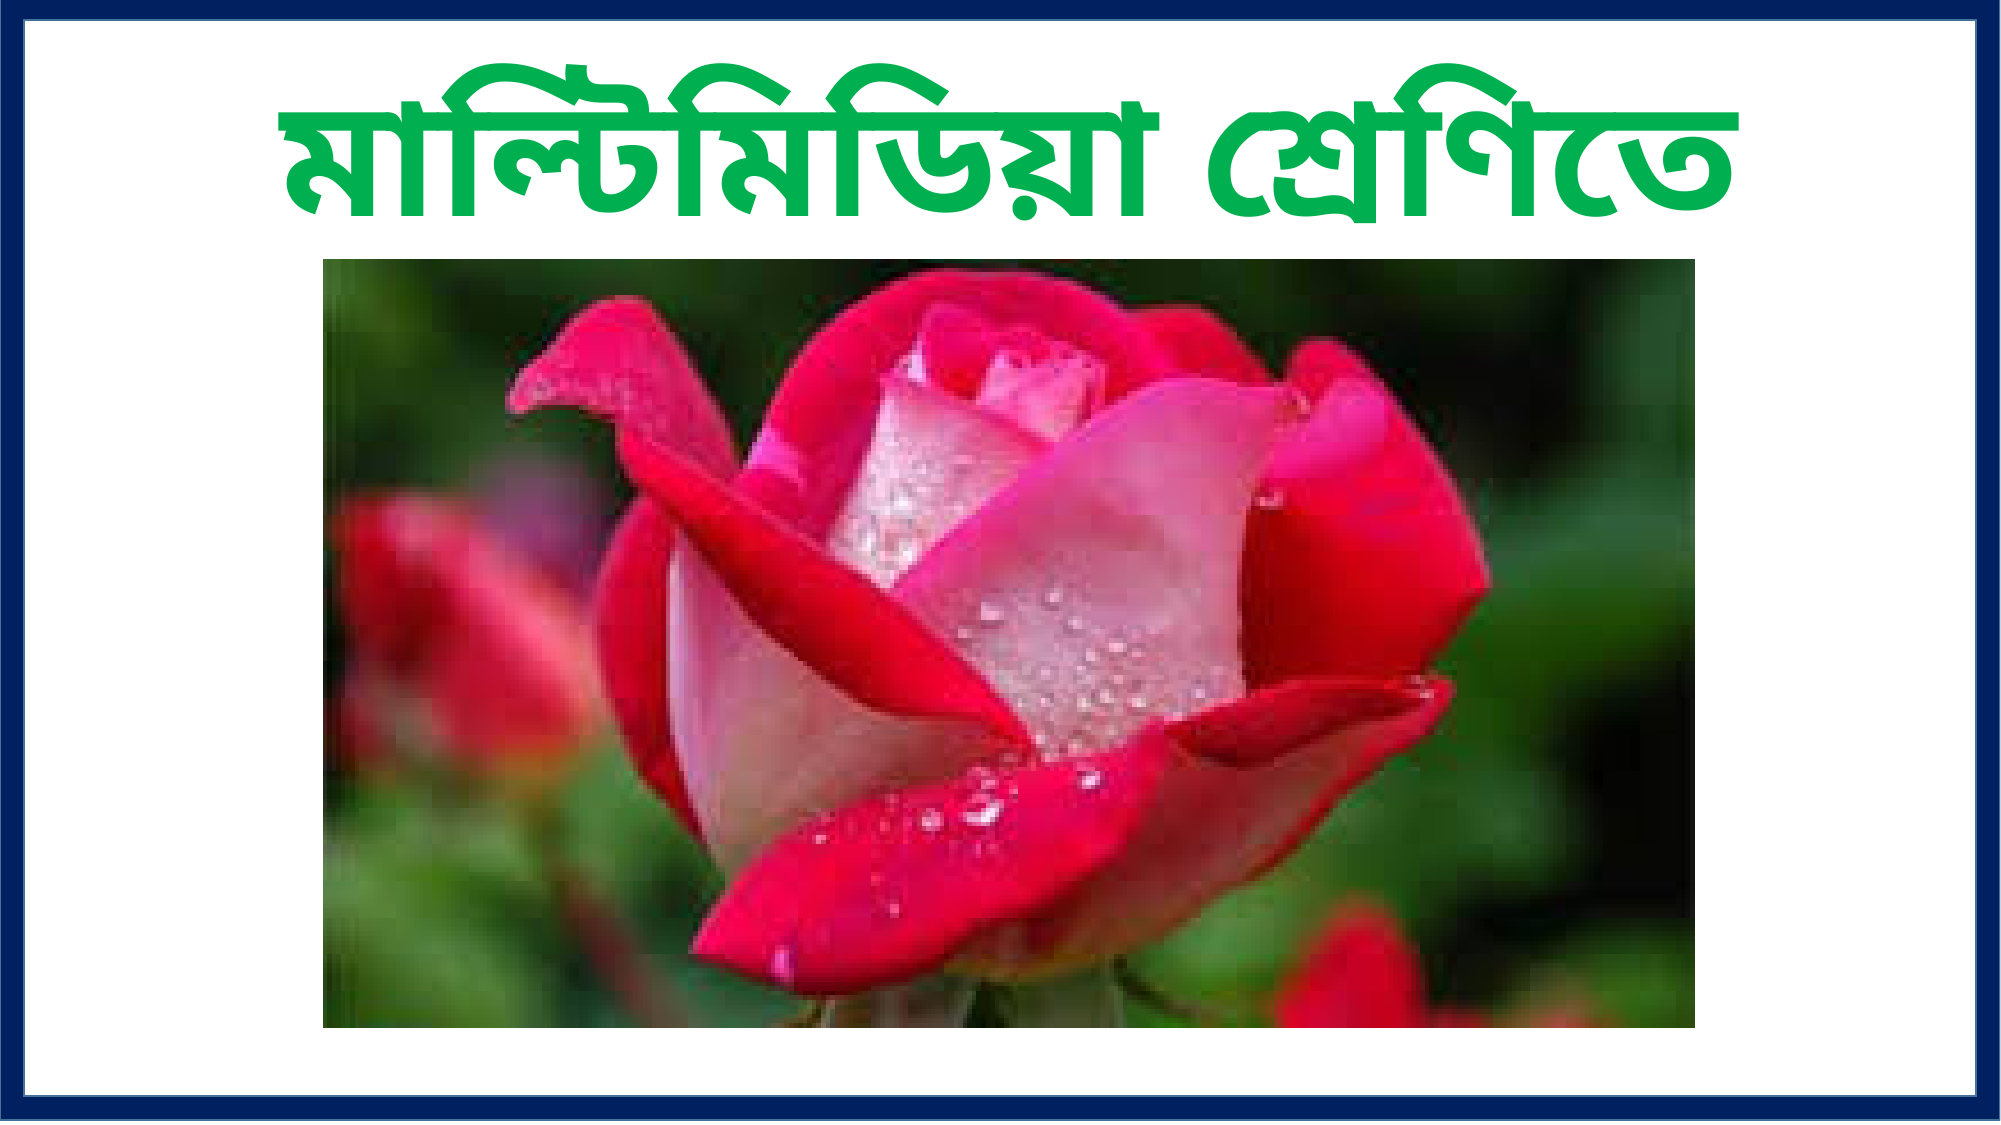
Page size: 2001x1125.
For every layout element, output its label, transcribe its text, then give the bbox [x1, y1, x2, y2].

text_box মাল্টিমিডিয়া শ্রেণিতে স্বাগতম [229, 42, 1789, 458]
picture [323, 259, 1695, 1028]
